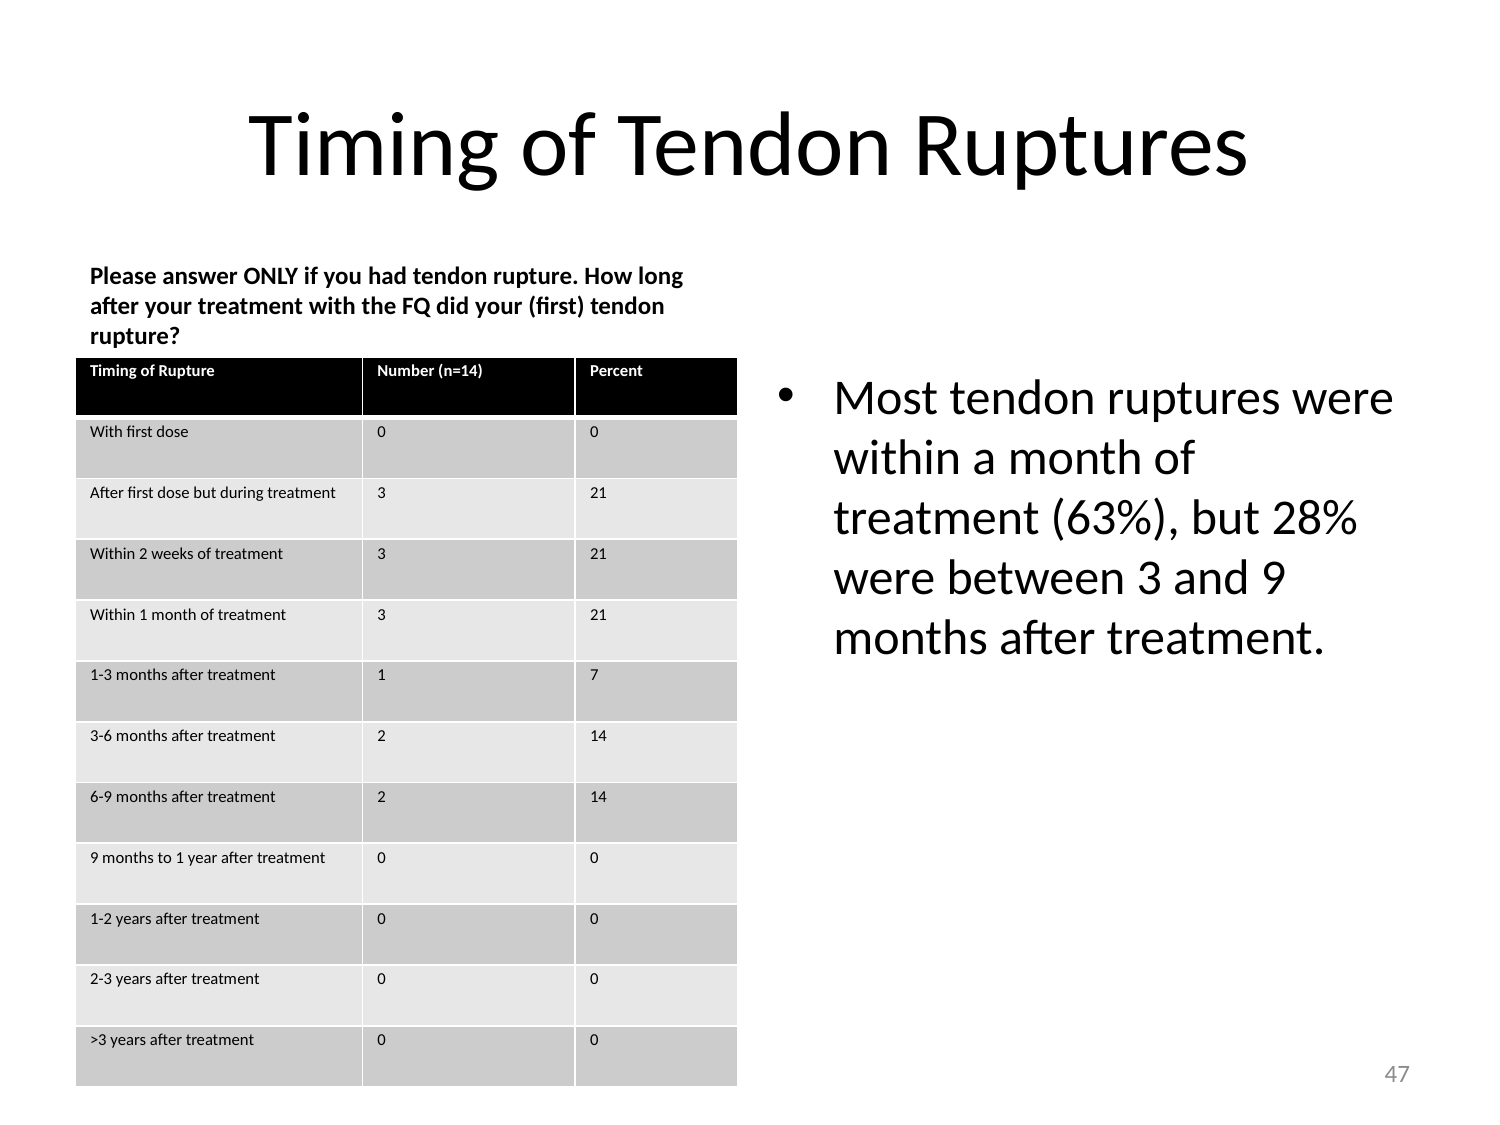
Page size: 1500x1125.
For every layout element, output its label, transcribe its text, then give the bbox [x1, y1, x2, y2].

table_cell 3-6 months after treatment [76, 723, 362, 782]
table_cell 0 [576, 420, 737, 478]
table_cell 7 [576, 662, 737, 721]
table_cell 0 [576, 905, 737, 964]
table_cell >3 years after treatment [76, 1027, 362, 1086]
table_cell With first dose [76, 420, 362, 478]
table_header Percent [576, 358, 737, 415]
table_cell 2 [363, 783, 574, 842]
list Most tendon ruptures were within a month of treatment (63%), but 28% were between 3 and 9 months after treatment. [761, 356, 1425, 1005]
table_cell 0 [576, 1027, 737, 1086]
table_cell 9 months to 1 year after treatment [76, 844, 362, 903]
table_cell After first dose but during treatment [76, 479, 362, 538]
table_cell 0 [363, 420, 574, 478]
table_cell 0 [576, 844, 737, 903]
table_cell 2-3 years after treatment [76, 966, 362, 1025]
table_cell 6-9 months after treatment [76, 783, 362, 842]
table_cell 0 [363, 905, 574, 964]
table_header Timing of Rupture [76, 358, 362, 415]
slide_number 47 [1074, 1042, 1425, 1103]
table_cell 21 [576, 479, 737, 538]
table_cell 3 [363, 540, 574, 599]
table_cell 0 [363, 966, 574, 1025]
table_cell Within 1 month of treatment [76, 601, 362, 660]
table_cell 3 [363, 601, 574, 660]
table_cell 1 [363, 662, 574, 721]
table_cell 1-2 years after treatment [76, 905, 362, 964]
list Please answer ONLY if you had tendon rupture. How long after your treatment with the FQ did your (first) tendon rupture? [75, 251, 738, 356]
table_header Number (n=14) [363, 358, 574, 415]
table_cell 0 [363, 844, 574, 903]
table_cell 2 [363, 723, 574, 782]
table_cell 21 [576, 540, 737, 599]
table_cell 0 [363, 1027, 574, 1086]
table_cell Within 2 weeks of treatment [76, 540, 362, 599]
table_cell 0 [576, 966, 737, 1025]
table_cell 3 [363, 479, 574, 538]
table_cell 21 [576, 601, 737, 660]
table_cell 14 [576, 723, 737, 782]
table_cell 1-3 months after treatment [76, 662, 362, 721]
table_cell 14 [576, 783, 737, 842]
title Timing of Tendon Ruptures [75, 45, 1425, 233]
